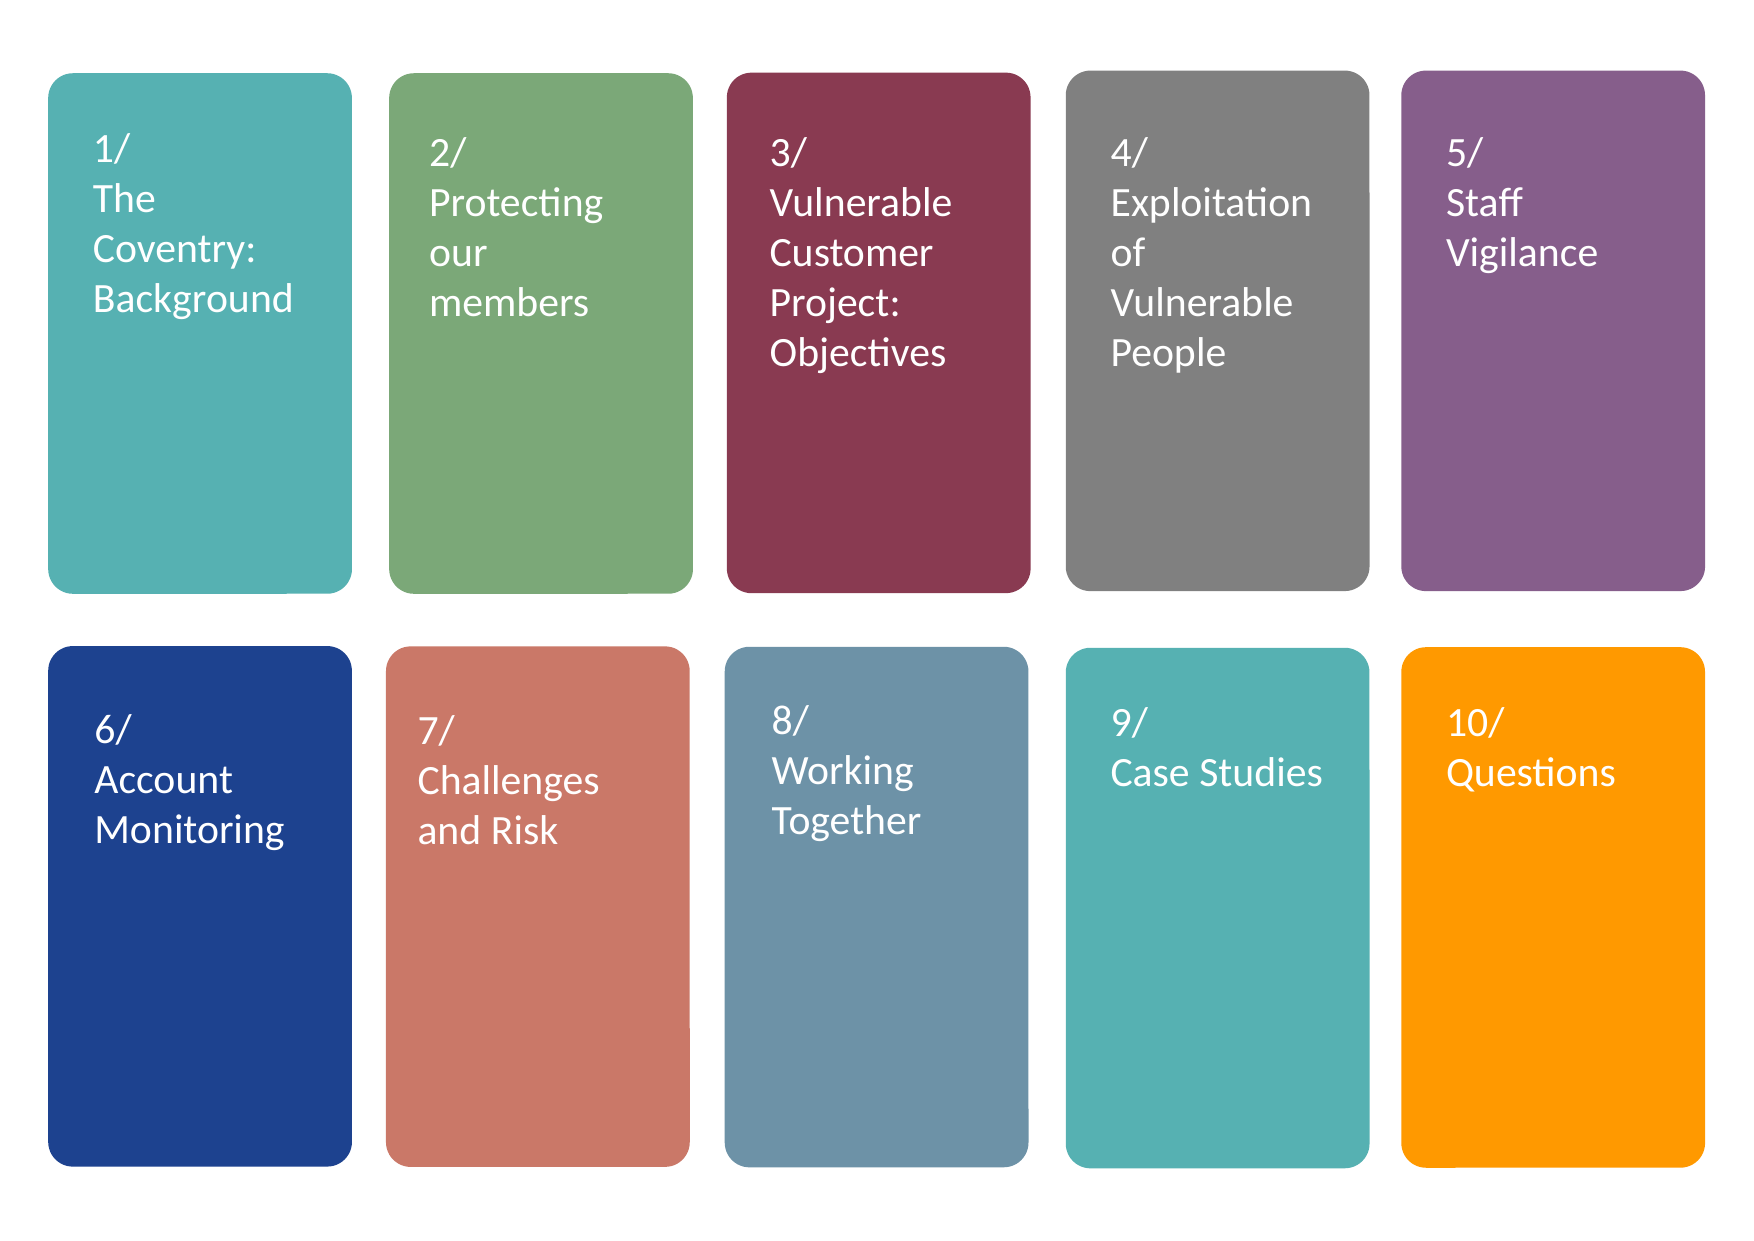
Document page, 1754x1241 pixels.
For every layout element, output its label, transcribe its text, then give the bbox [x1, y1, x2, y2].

text_box [383, 644, 692, 1170]
text_box [724, 70, 1033, 596]
text_box 4/ Exploitation of Vulnerable People [1093, 116, 1342, 384]
text_box 10/ Questions [1429, 685, 1678, 803]
text_box [1399, 645, 1708, 1170]
text_box 8/ Working Together [754, 684, 1029, 902]
text_box 1/ The Coventry: Background [75, 112, 325, 330]
text_box [1399, 68, 1708, 594]
text_box [722, 644, 1031, 1170]
text_box 6/ Account Monitoring [77, 693, 326, 911]
text_box 2/ Protecting our members [412, 116, 661, 334]
text_box 9/ Case Studies [1093, 685, 1342, 854]
text_box 7/ Challenges and Risk [400, 693, 690, 911]
text_box [387, 71, 696, 596]
text_box [1063, 68, 1372, 594]
text_box [46, 71, 355, 596]
text_box [1063, 645, 1372, 1171]
text_box [46, 643, 355, 1169]
text_box 3/ Vulnerable Customer Project: Objectives [752, 116, 1001, 384]
text_box 5/ Staff Vigilance [1429, 116, 1678, 334]
